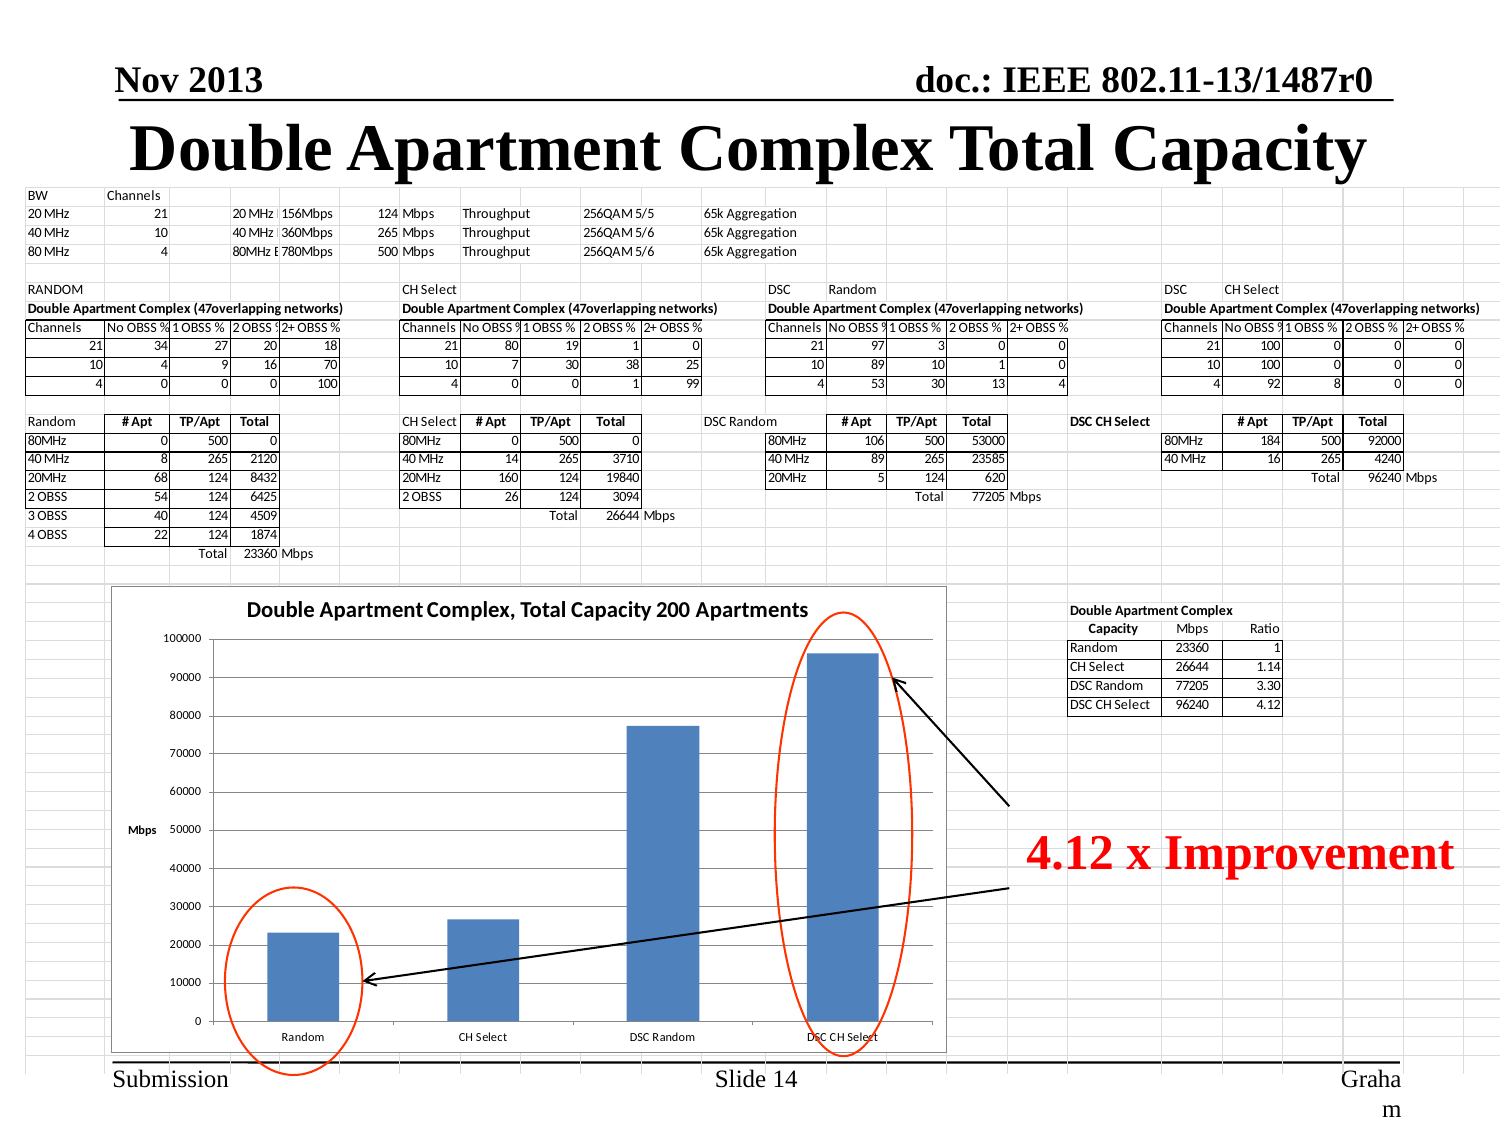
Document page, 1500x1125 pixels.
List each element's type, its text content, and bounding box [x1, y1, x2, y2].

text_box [891, 677, 1010, 807]
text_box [362, 887, 1010, 982]
picture [24, 187, 1500, 1076]
slide_number Slide 14 [712, 1083, 800, 1093]
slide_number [114, 54, 286, 101]
title Double Apartment Complex Total Capacity [75, 112, 1425, 175]
footer Graham Smith, DSP Group [1324, 1083, 1402, 1093]
